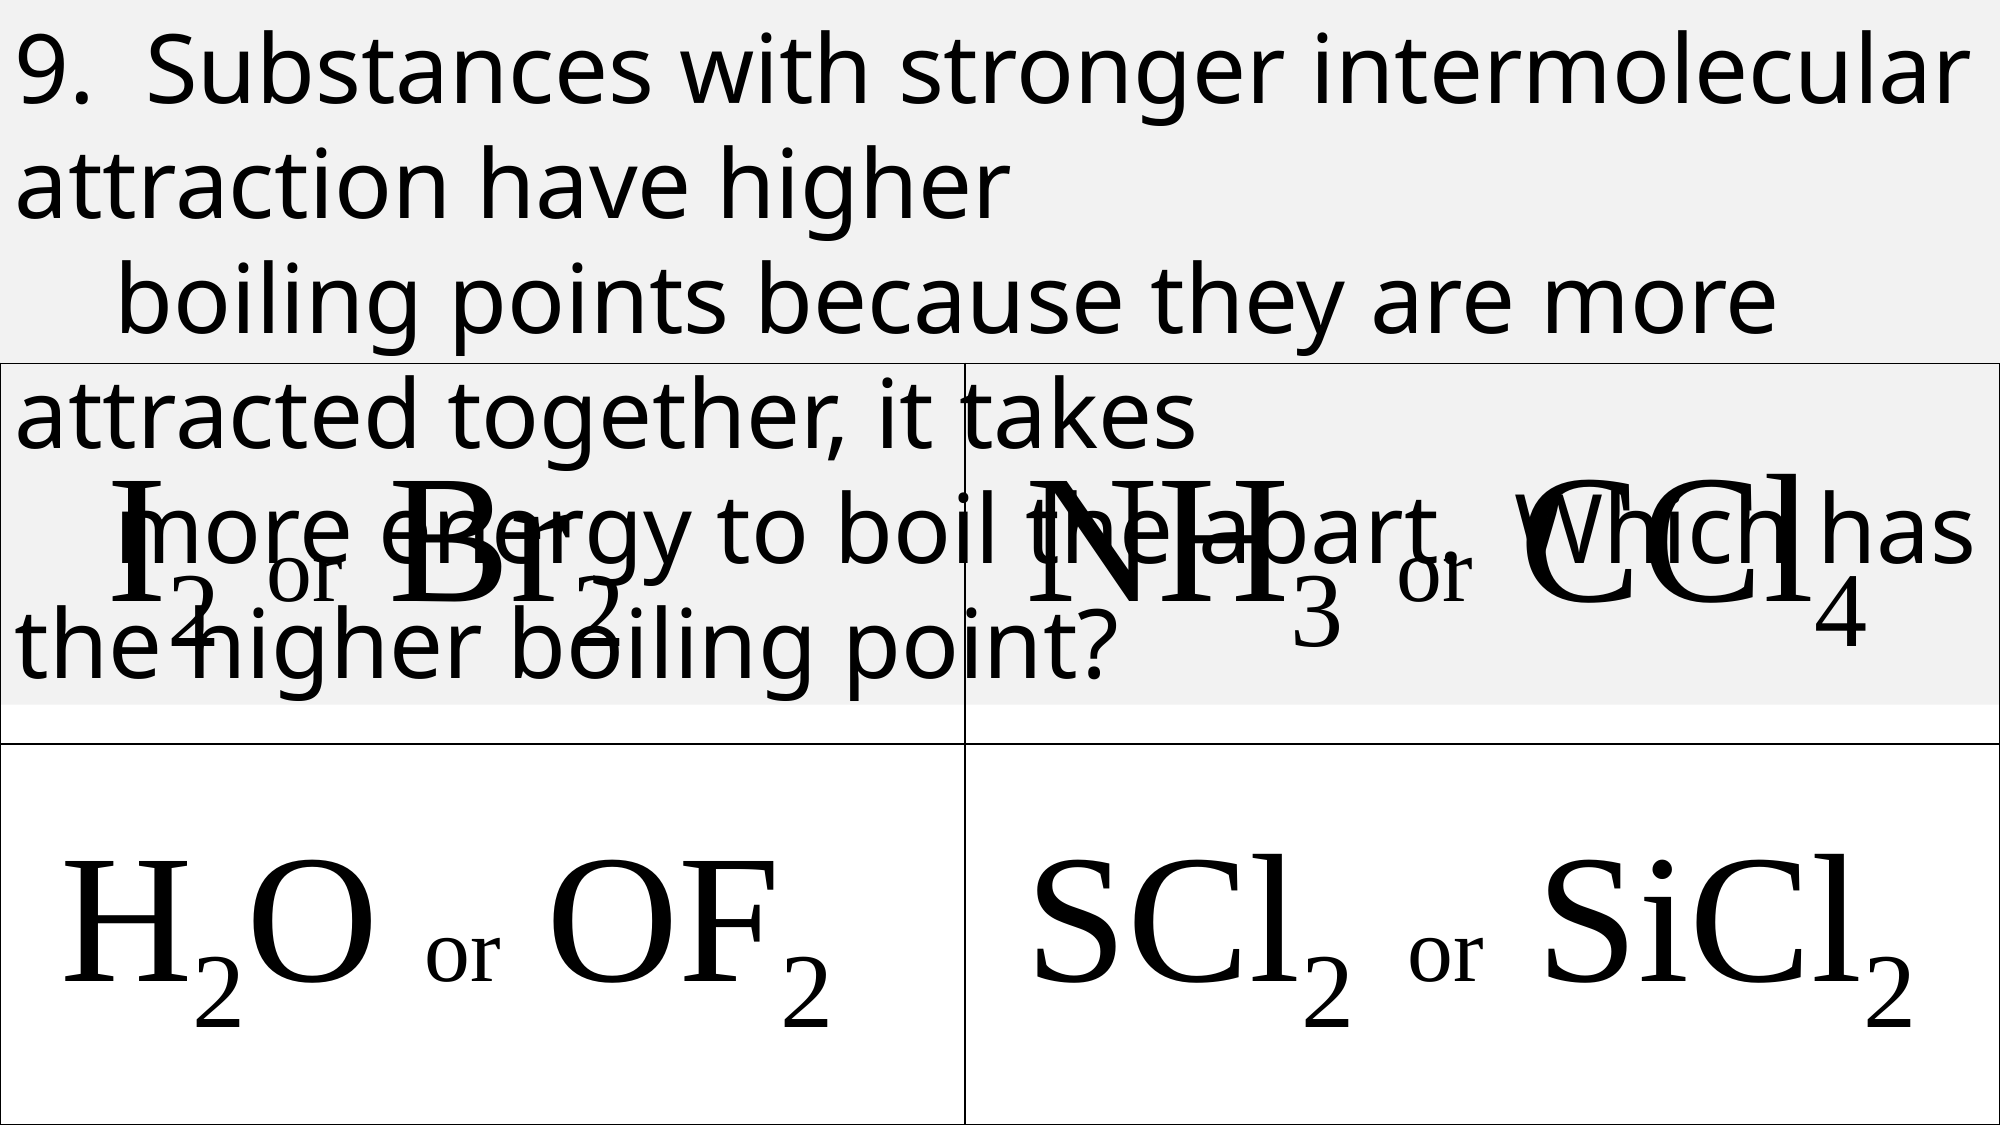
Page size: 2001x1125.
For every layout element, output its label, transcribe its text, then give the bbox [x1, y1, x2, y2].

text_box 9. Substances with stronger intermolecular attraction have higher boiling points because they are more attracted together, it takes more energy to boil the apart. Which has the higher boiling point? [0, 0, 2000, 363]
table_header NH3 or CCl4 [966, 364, 1999, 743]
table_cell H2O or OF2 [1, 745, 964, 1124]
table_header I2 or Br2 [1, 364, 964, 743]
table_cell SCl2 or SiCl2 [966, 745, 1999, 1124]
